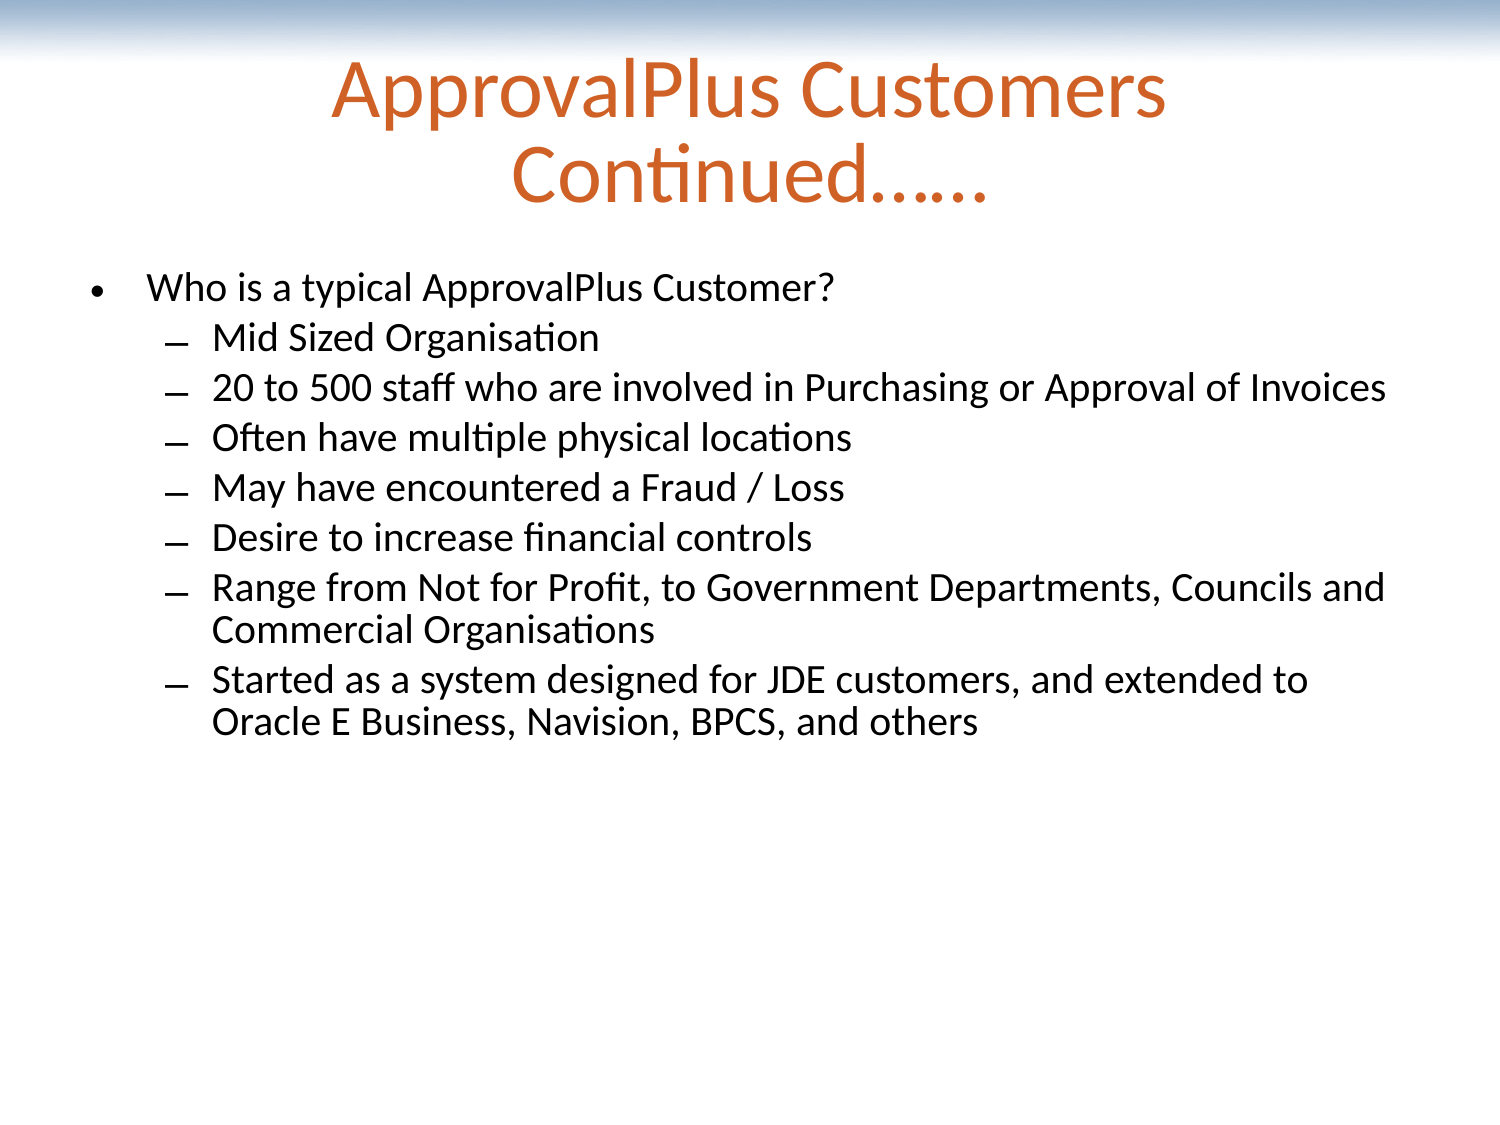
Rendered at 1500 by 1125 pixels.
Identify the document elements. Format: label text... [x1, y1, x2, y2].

title ApprovalPlus Customers Continued…… [75, 45, 1425, 233]
picture [0, 0, 1500, 81]
list Who is a typical ApprovalPlus Customer? Mid Sized Organisation 20 to 500 staff who are involved in Purchasing or Approval of Invoices Often have multiple physical locations May have encountered a Fraud / Loss Desire to increase financial controls Range from Not for Profit, to Government Departments, Councils and Commercial Organisations Started as a system designed for JDE customers, and extended to Oracle E Business, Navision, BPCS, and others [75, 262, 1425, 959]
